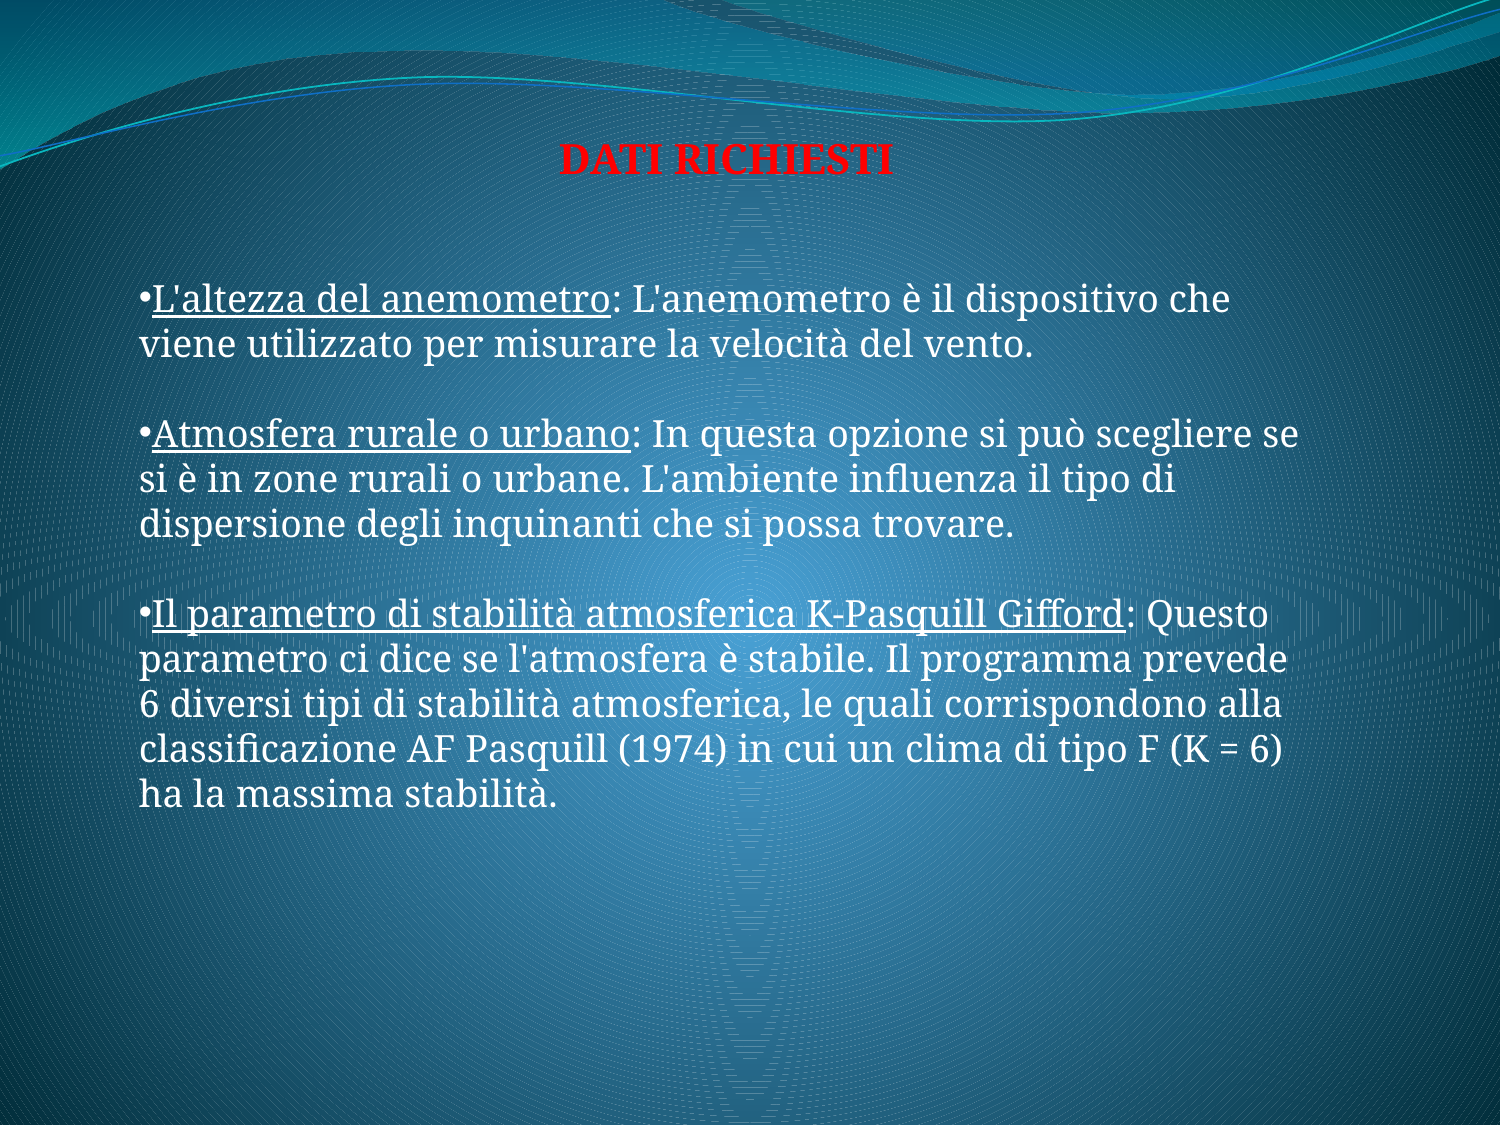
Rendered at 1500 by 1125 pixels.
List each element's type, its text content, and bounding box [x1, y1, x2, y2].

text_box L'altezza del anemometro: L'anemometro è il dispositivo che viene utilizzato per misurare la velocità del vento. Atmosfera rurale o urbano: In questa opzione si può scegliere se si è in zone rurali o urbane. L'ambiente influenza il tipo di dispersione degli inquinanti che si possa trovare. Il parametro di stabilità atmosferica K-Pasquill Gifford: Questo parametro ci dice se l'atmosfera è stabile. Il programma prevede 6 diversi tipi di stabilità atmosferica, le quali corrispondono alla classificazione AF Pasquill (1974) in cui un clima di tipo F (K = 6) ha la massima stabilità. [123, 267, 1329, 912]
text_box DATI RICHIESTI [407, 125, 1046, 191]
